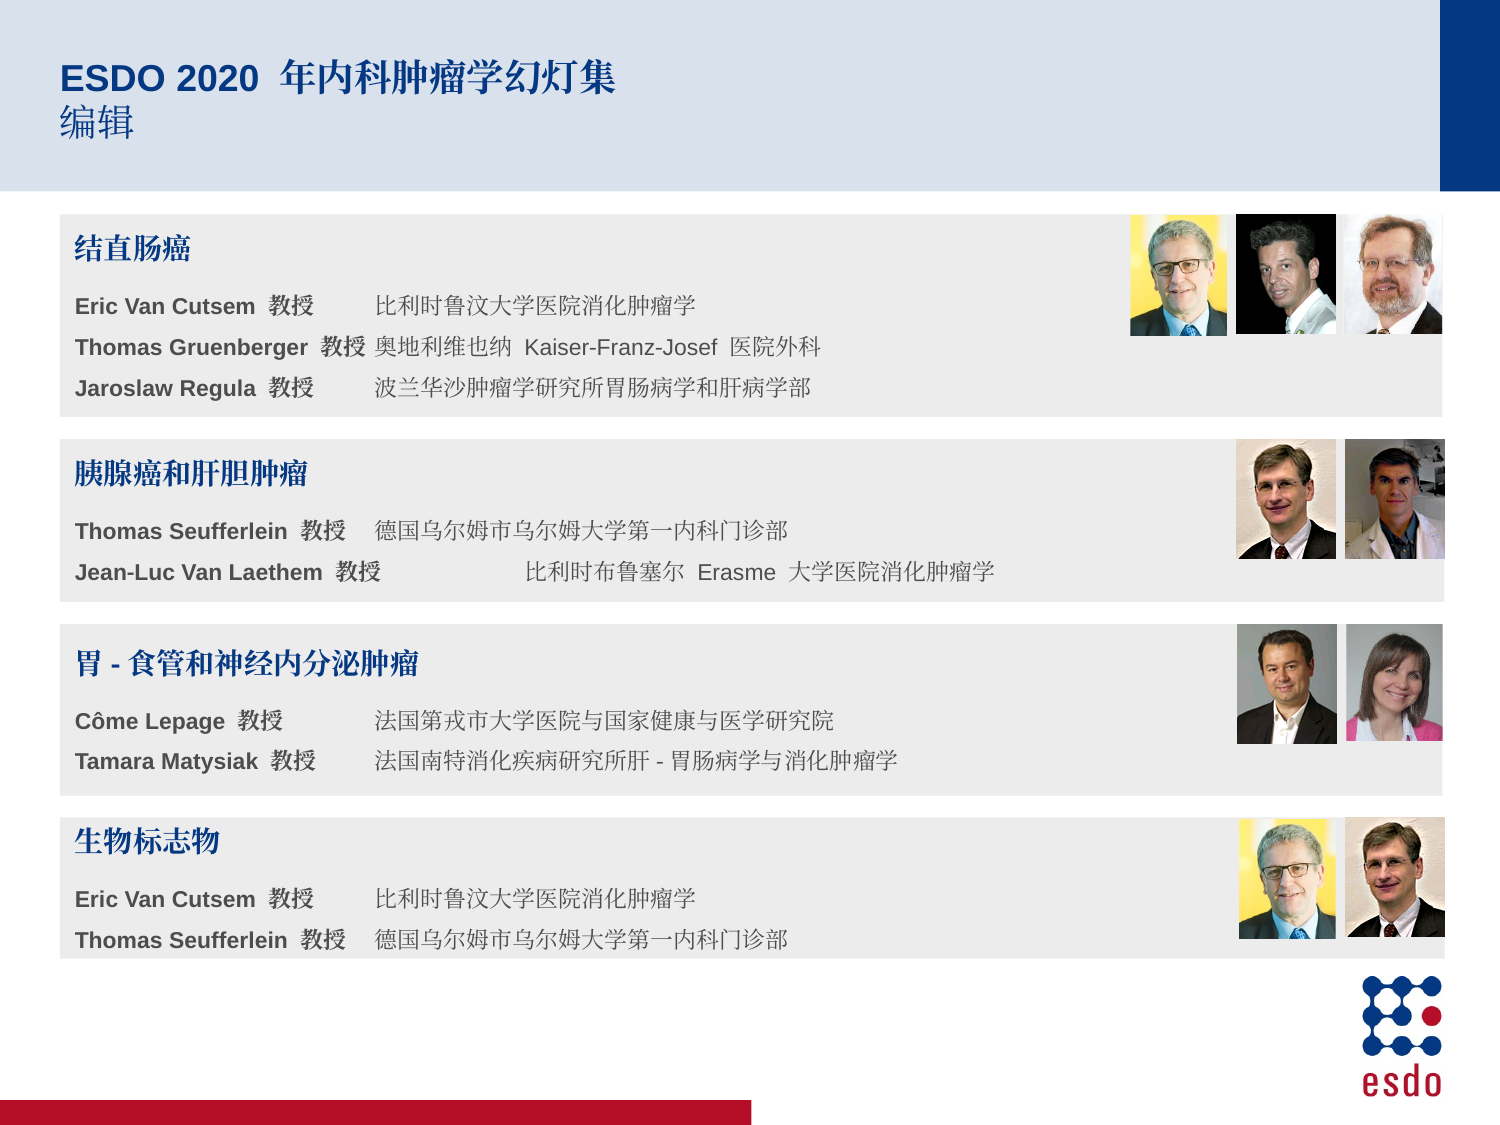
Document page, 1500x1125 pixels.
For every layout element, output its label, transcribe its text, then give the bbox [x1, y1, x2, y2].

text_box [59, 214, 1443, 418]
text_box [59, 438, 1445, 603]
title ESDO 2020 年内科肿瘤学幻灯集 编辑 [59, 29, 1412, 162]
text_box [59, 817, 1445, 959]
picture [1130, 215, 1227, 336]
picture [1361, 976, 1443, 1099]
picture [1238, 818, 1336, 939]
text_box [59, 623, 1443, 796]
